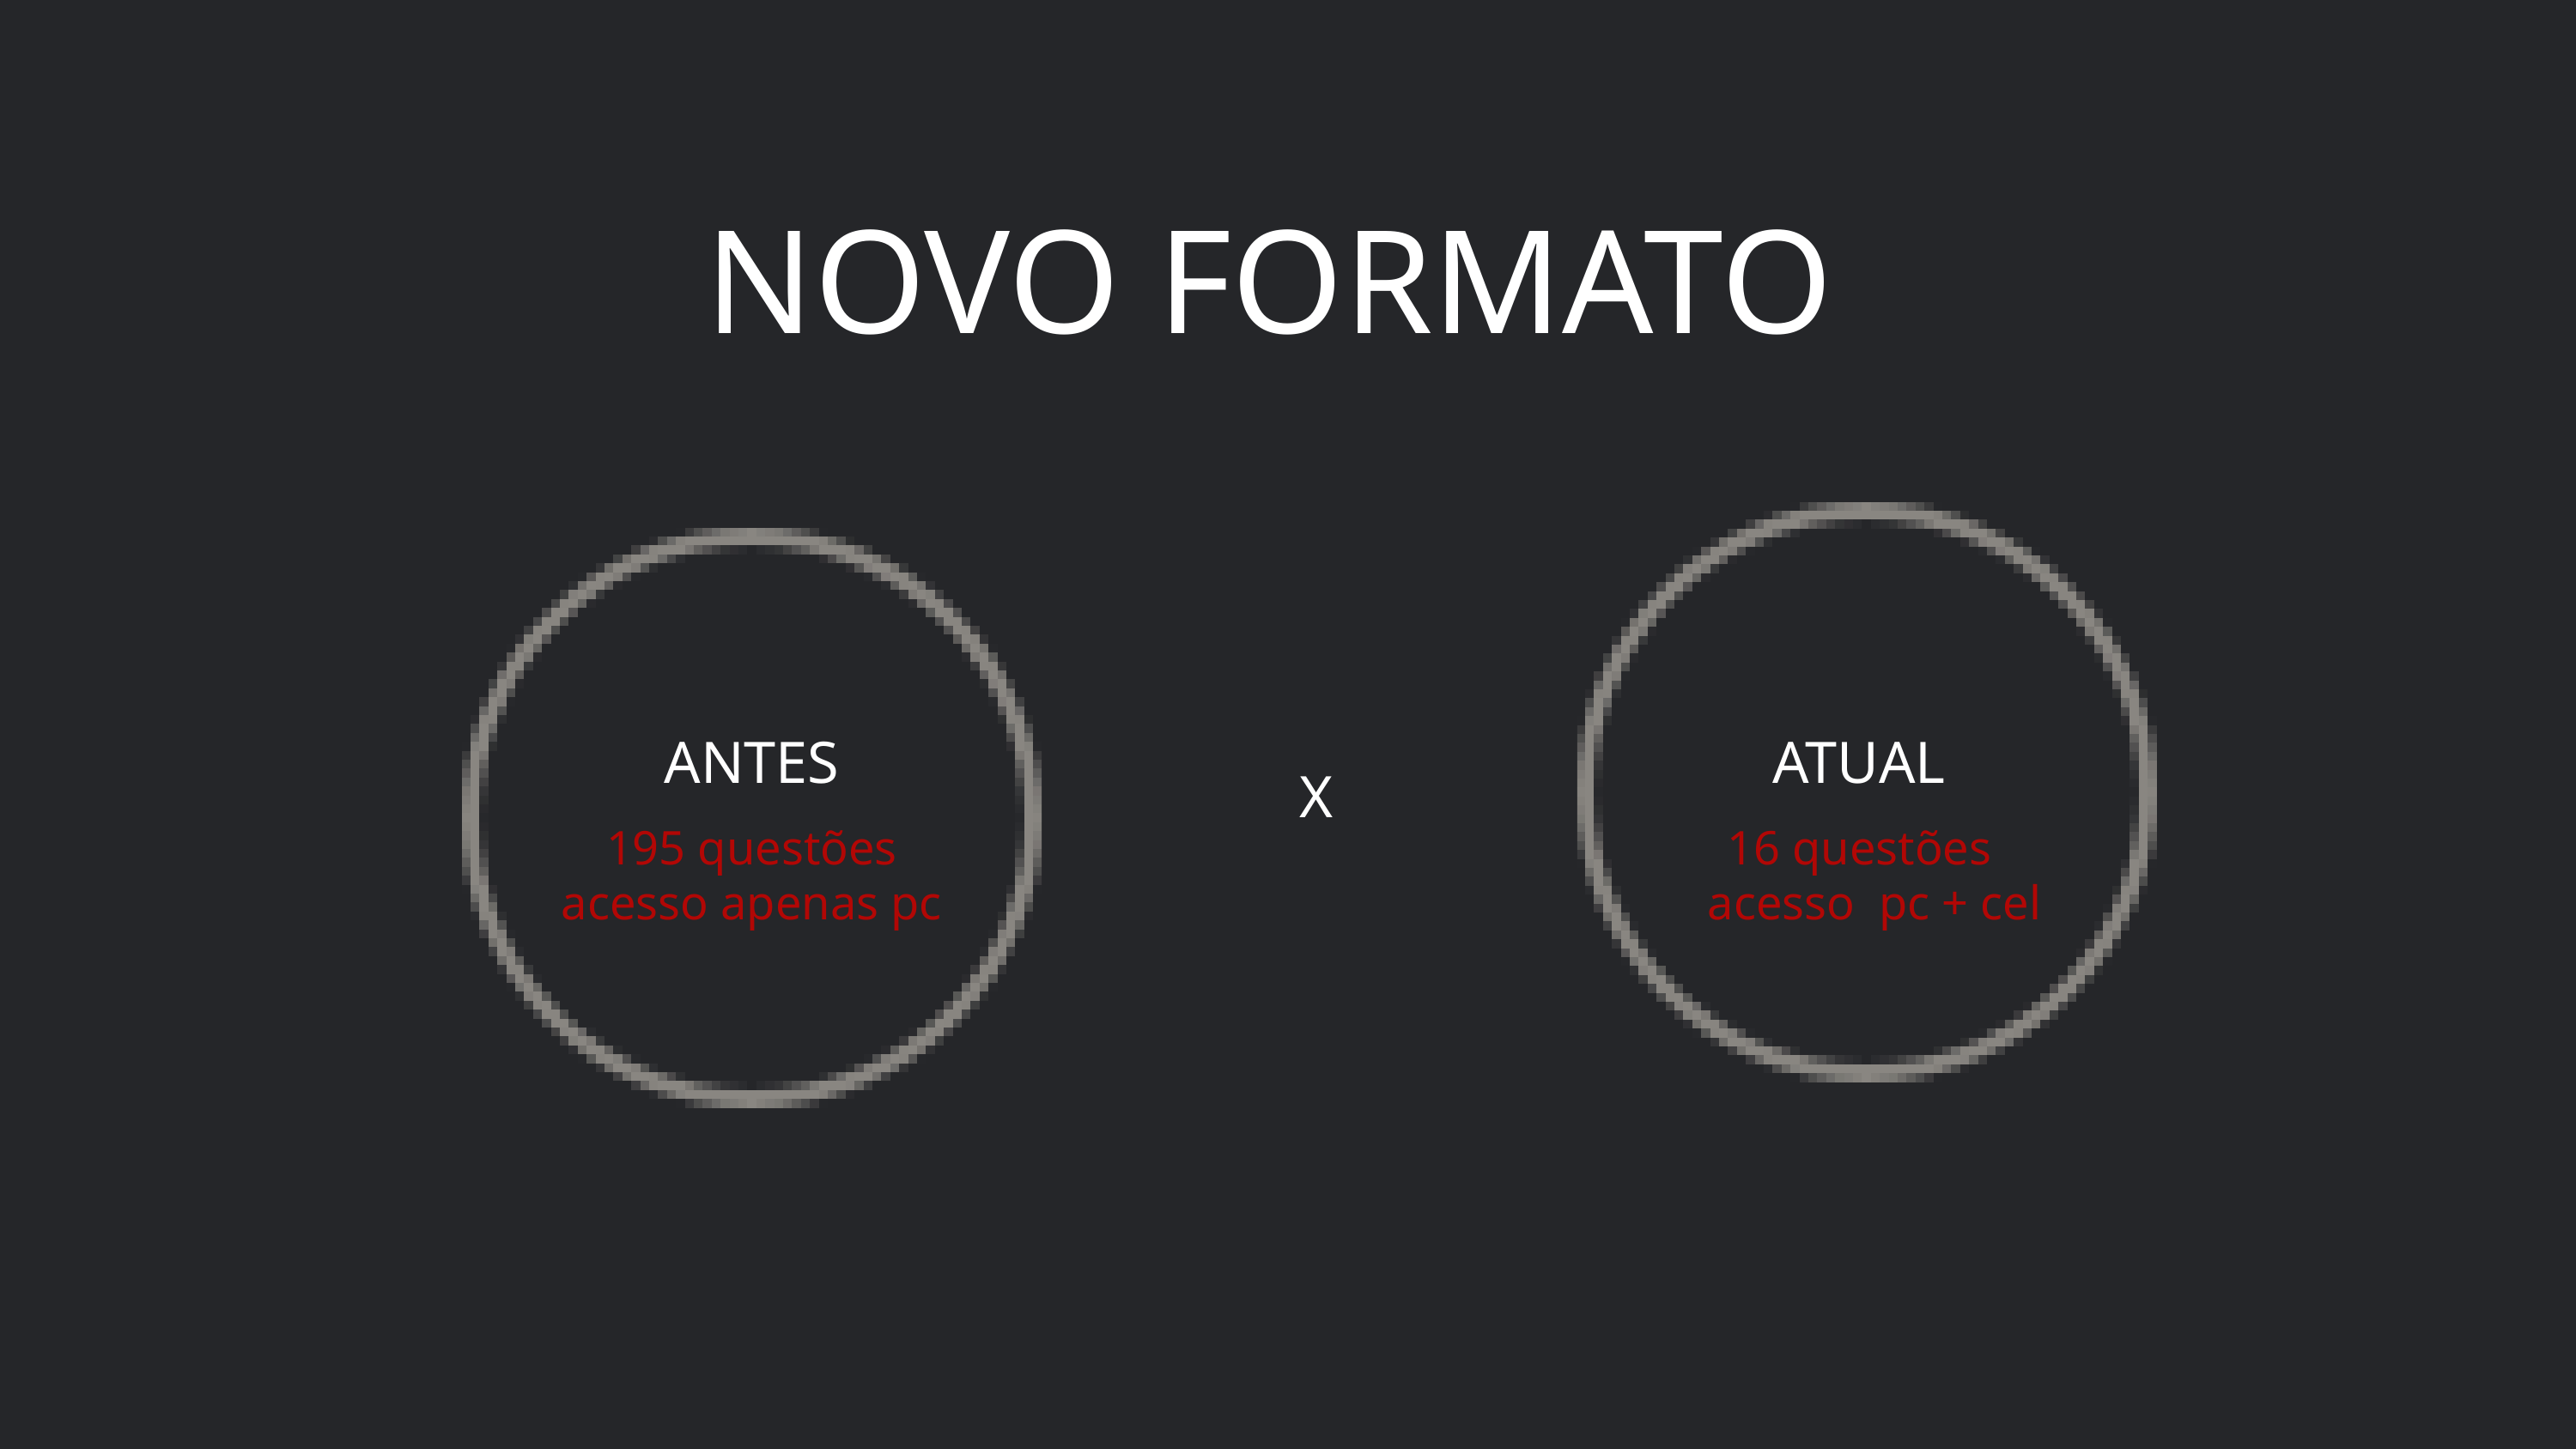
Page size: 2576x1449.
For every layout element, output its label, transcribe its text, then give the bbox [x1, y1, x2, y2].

text_box [462, 528, 1042, 1108]
text_box X [1034, 749, 1599, 829]
text_box NOVO FORMATO [394, 190, 2182, 362]
text_box acesso pc + cel [1592, 864, 2157, 930]
text_box ANTES [469, 714, 1035, 795]
text_box 195 questões [469, 809, 1035, 864]
text_box [1577, 502, 2157, 1082]
text_box acesso apenas pc [469, 864, 1035, 930]
